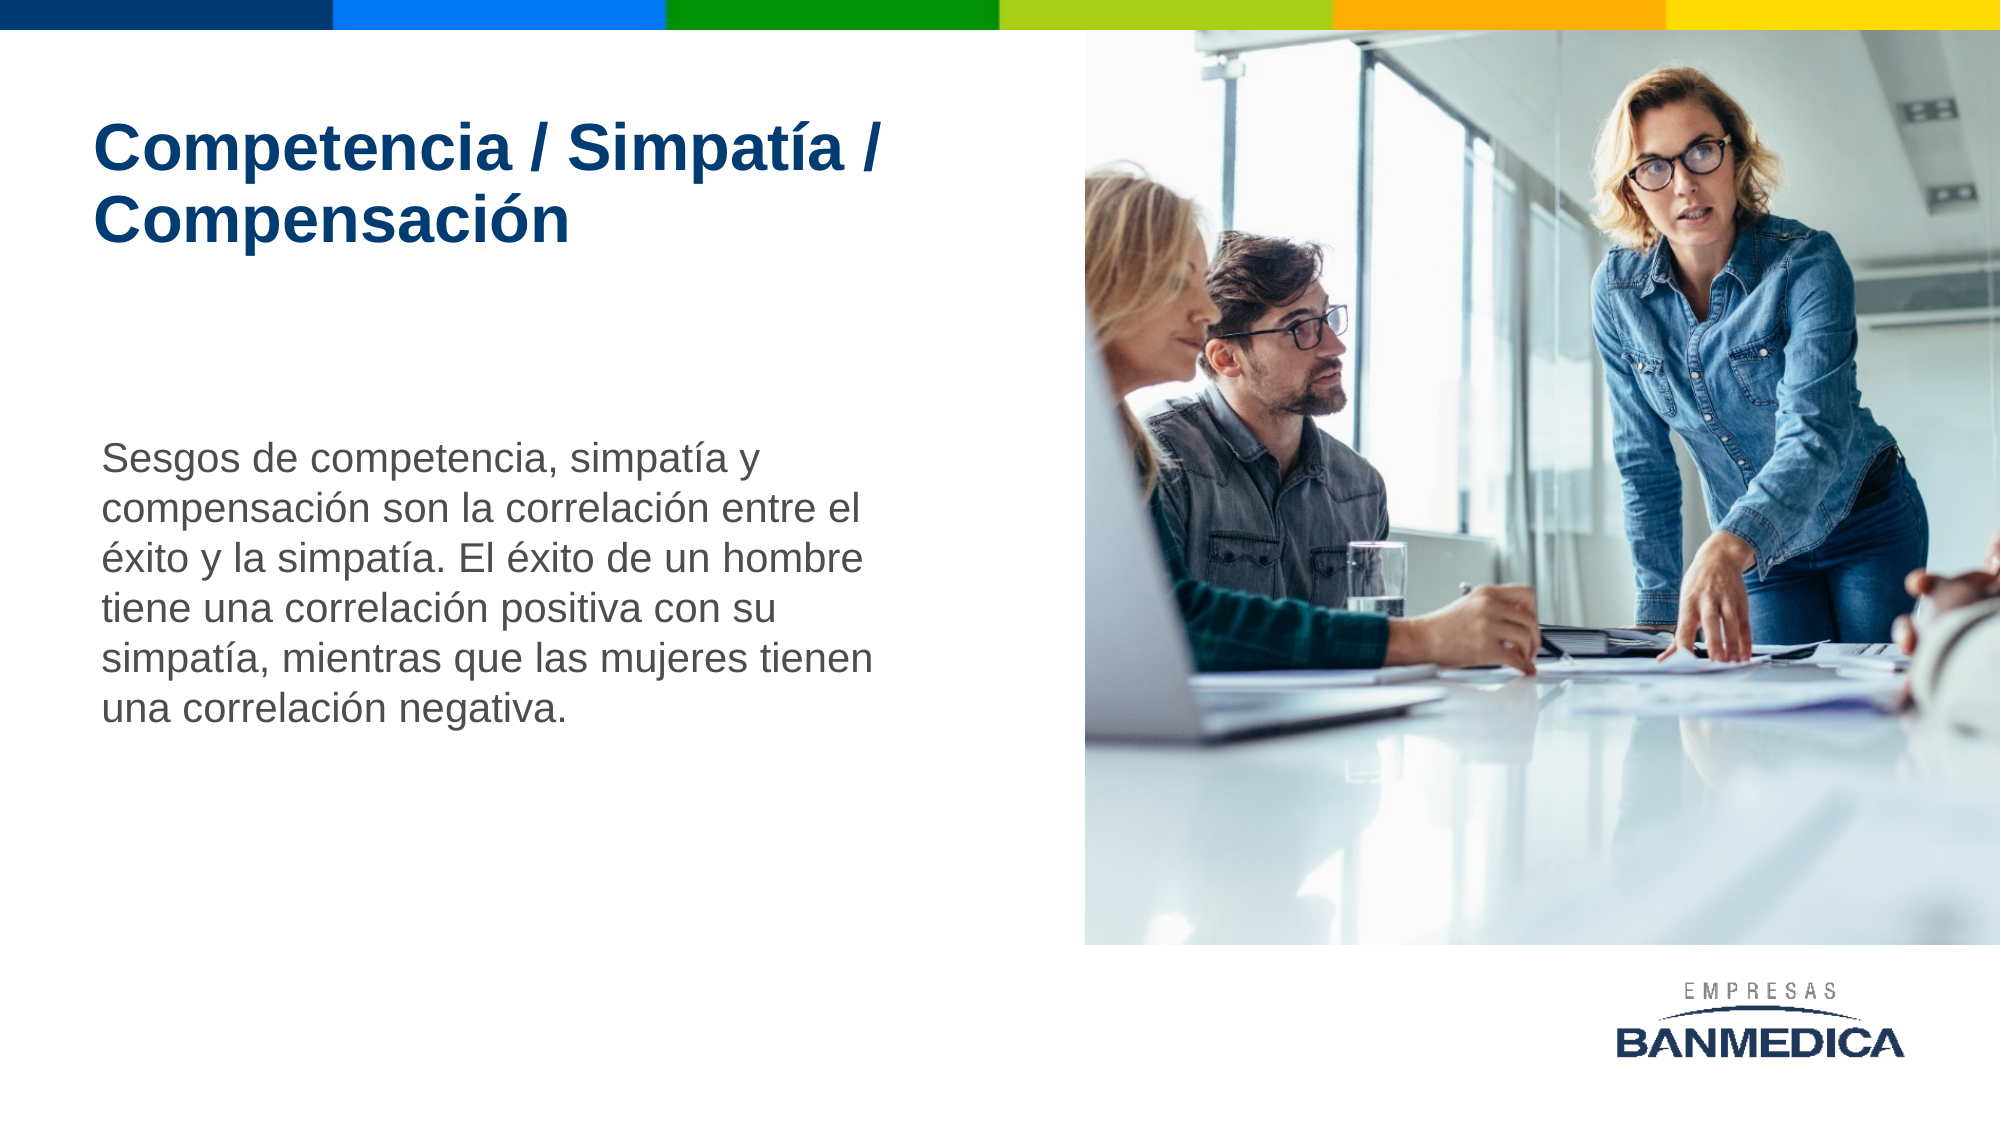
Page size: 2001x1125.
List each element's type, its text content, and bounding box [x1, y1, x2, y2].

picture [0, 0, 2000, 946]
text_box Sesgos de competencia, simpatía y compensación son la correlación entre el éxito y la simpatía. El éxito de un hombre tiene una correlación positiva con su simpatía, mientras que las mujeres tienen una correlación negativa. [86, 423, 967, 738]
picture [1606, 960, 1916, 1080]
text_box Competencia / Simpatía / Compensación [86, 105, 1084, 264]
